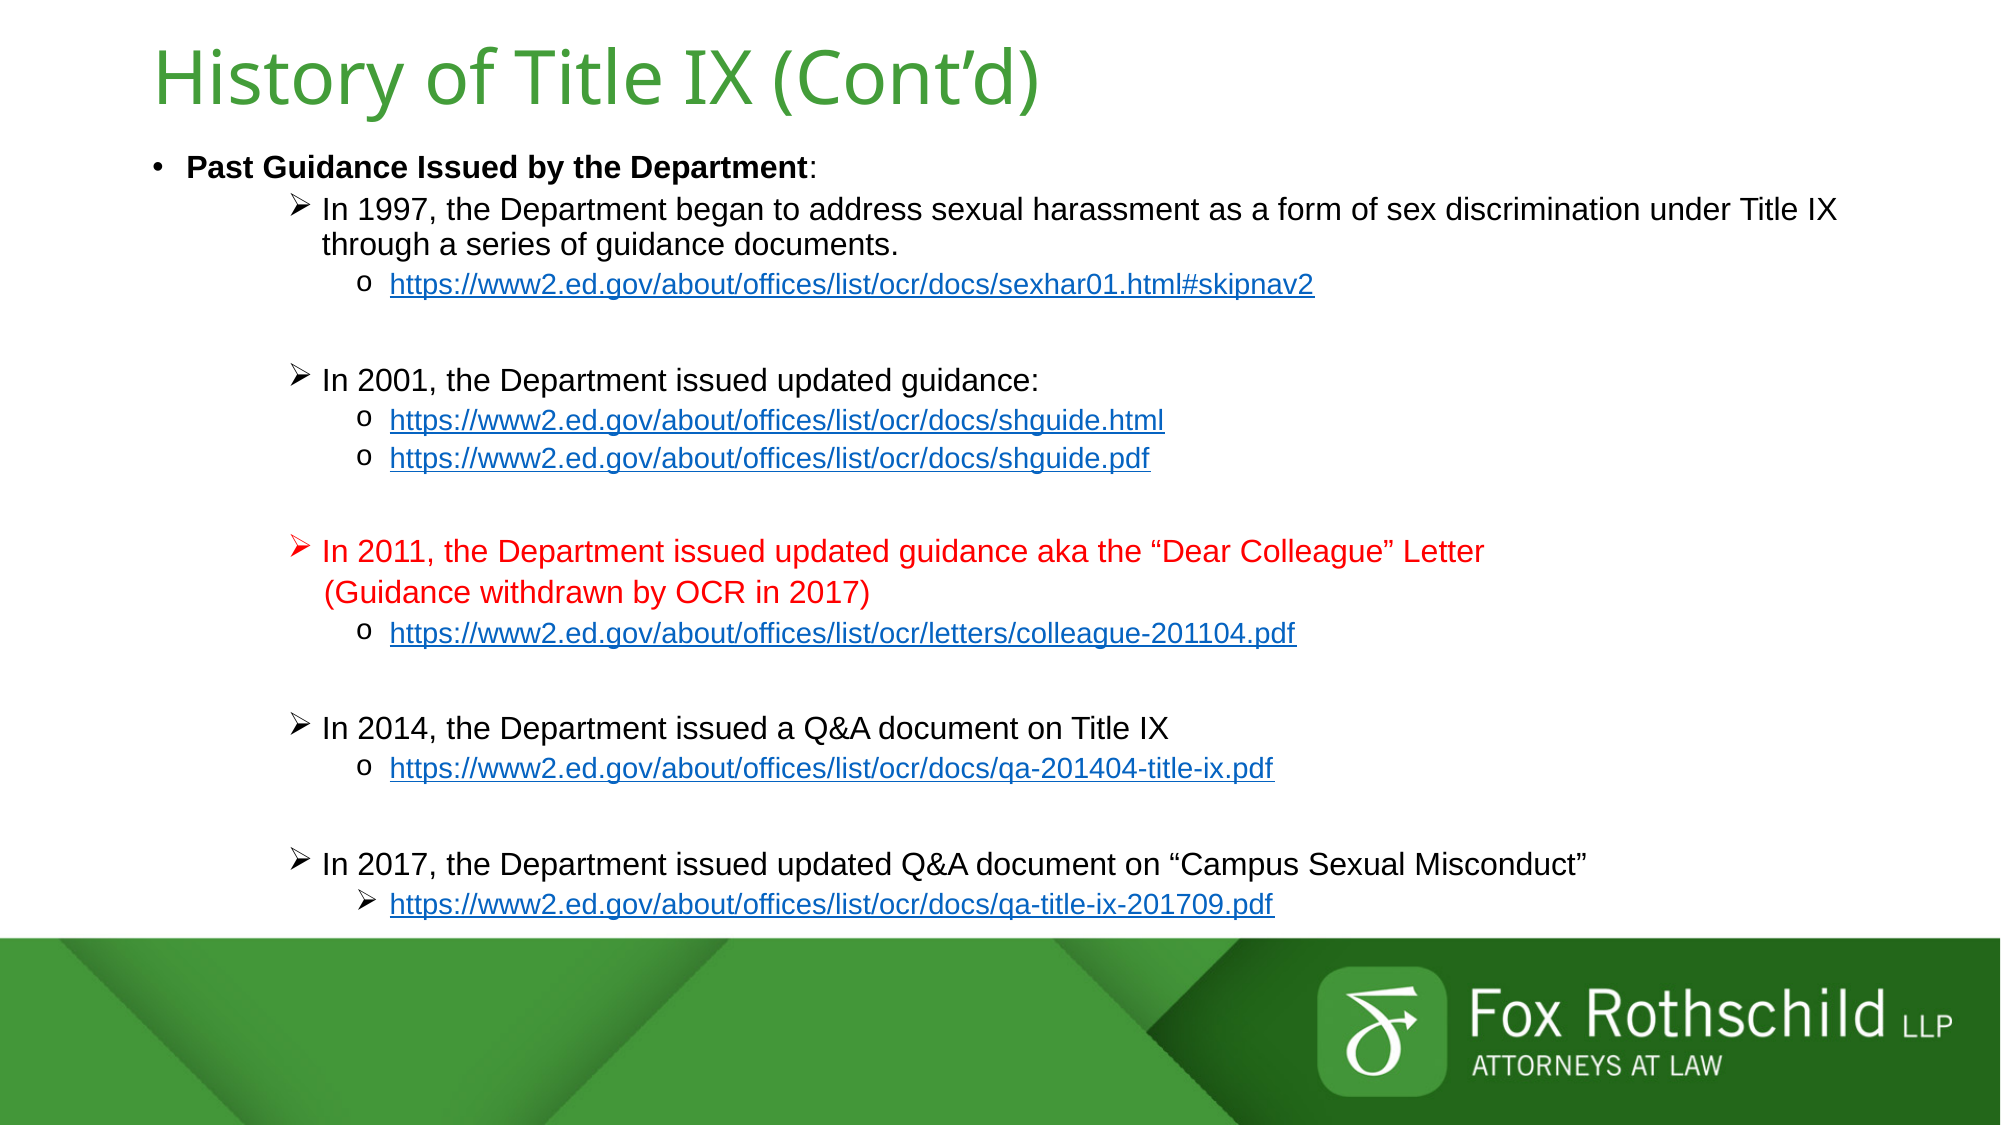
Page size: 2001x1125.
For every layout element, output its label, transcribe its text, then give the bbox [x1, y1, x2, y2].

picture [0, 0, 2001, 1125]
list Past Guidance Issued by the Department: In 1997, the Department began to address sexual harassment as a form of sex discrimination under Title IX through a series of guidance documents. https://www2.ed.gov/about/offices/list/ocr/docs/sexhar01.html#skipnav2 In 2001, the Department issued updated guidance: https://www2.ed.gov/about/offices/list/ocr/docs/shguide.html https://www2.ed.gov/about/offices/list/ocr/docs/shguide.pdf In 2011, the Department issued updated guidance aka the “Dear Colleague” Letter (Guidance withdrawn by OCR in 2017) https://www2.ed.gov/about/offices/list/ocr/letters/colleague-201104.pdf In 2014, the Department issued a Q&A document on Title IX https://www2.ed.gov/about/offices/list/ocr/docs/qa-201404-title-ix.pdf In 2017, the Department issued updated Q&A document on “Campus Sexual Misconduct” https://www2.ed.gov/about/offices/list/ocr/docs/qa-title-ix-201709.pdf [137, 143, 1863, 932]
title History of Title IX (Cont’d) [137, 17, 1863, 143]
